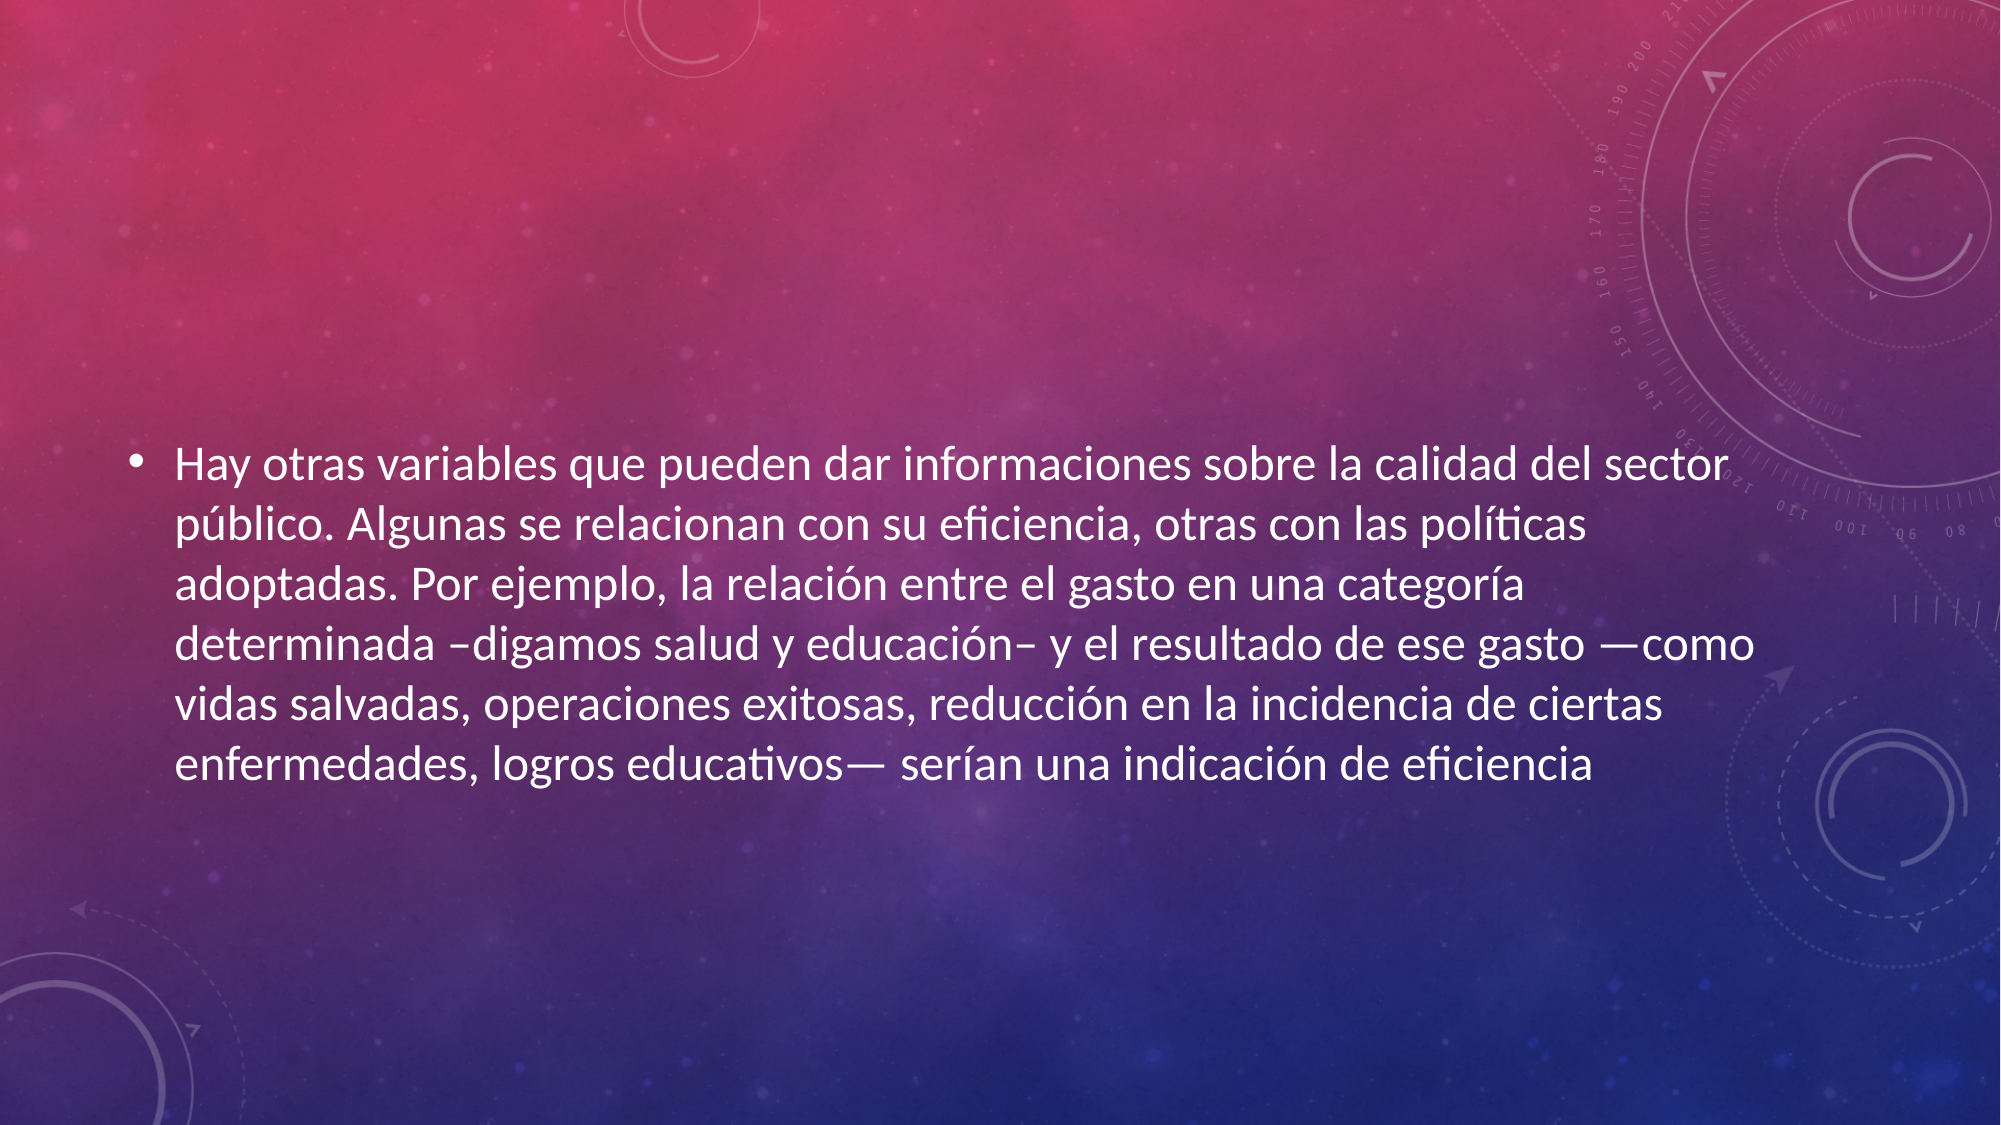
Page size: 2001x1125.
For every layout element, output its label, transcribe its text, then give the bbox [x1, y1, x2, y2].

list Hay otras variables que pueden dar informaciones sobre la calidad del sector público. Algunas se relacionan con su eficiencia, otras con las políticas adoptadas. Por ejemplo, la relación entre el gasto en una categoría determinada –digamos salud y educación– y el resultado de ese gasto —como vidas salvadas, operaciones exitosas, reducción en la incidencia de ciertas enfermedades, logros educativos— serían una indicación de eficiencia [112, 351, 1775, 950]
picture [0, 0, 2001, 1125]
